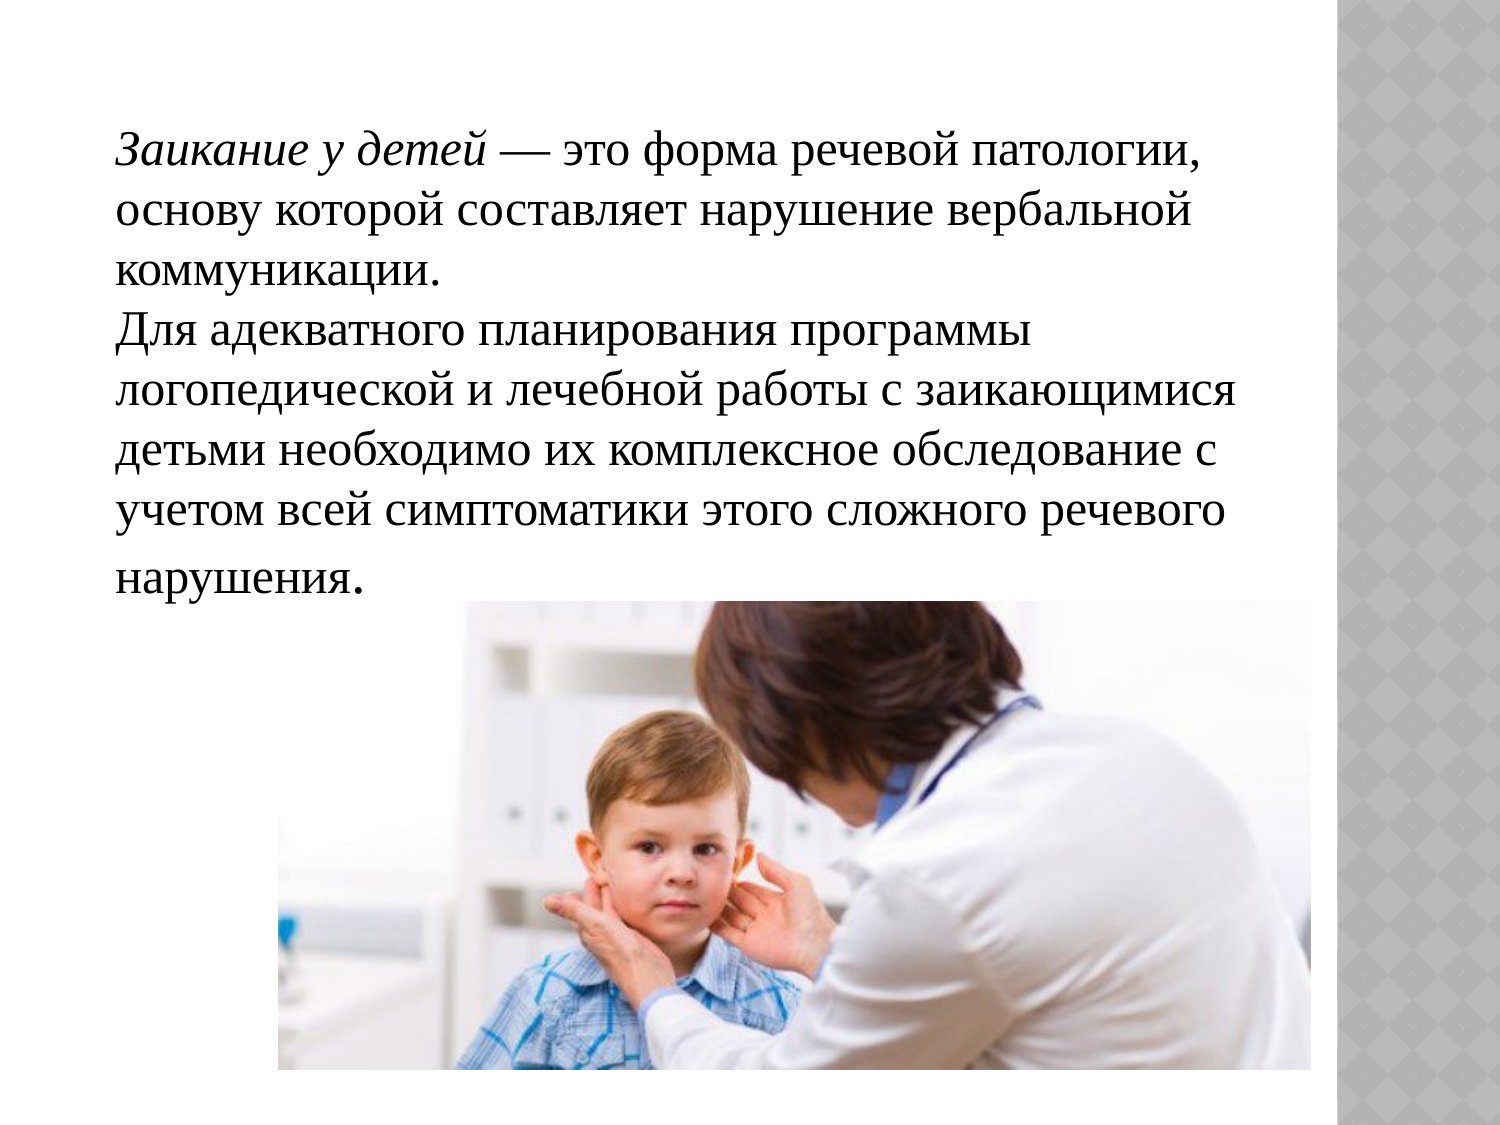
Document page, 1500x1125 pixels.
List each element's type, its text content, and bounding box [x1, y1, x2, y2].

picture [278, 600, 1311, 1071]
text_box Заикание у детей — это форма речевой патологии, основу которой составляет нарушение вербальной коммуникации. Для адекватного планирования программы логопедической и лечебной работы с заикающимися детьми необходимо их комплексное обследование с учетом всей симптоматики этого сложного речевого нарушения. [100, 108, 1368, 613]
